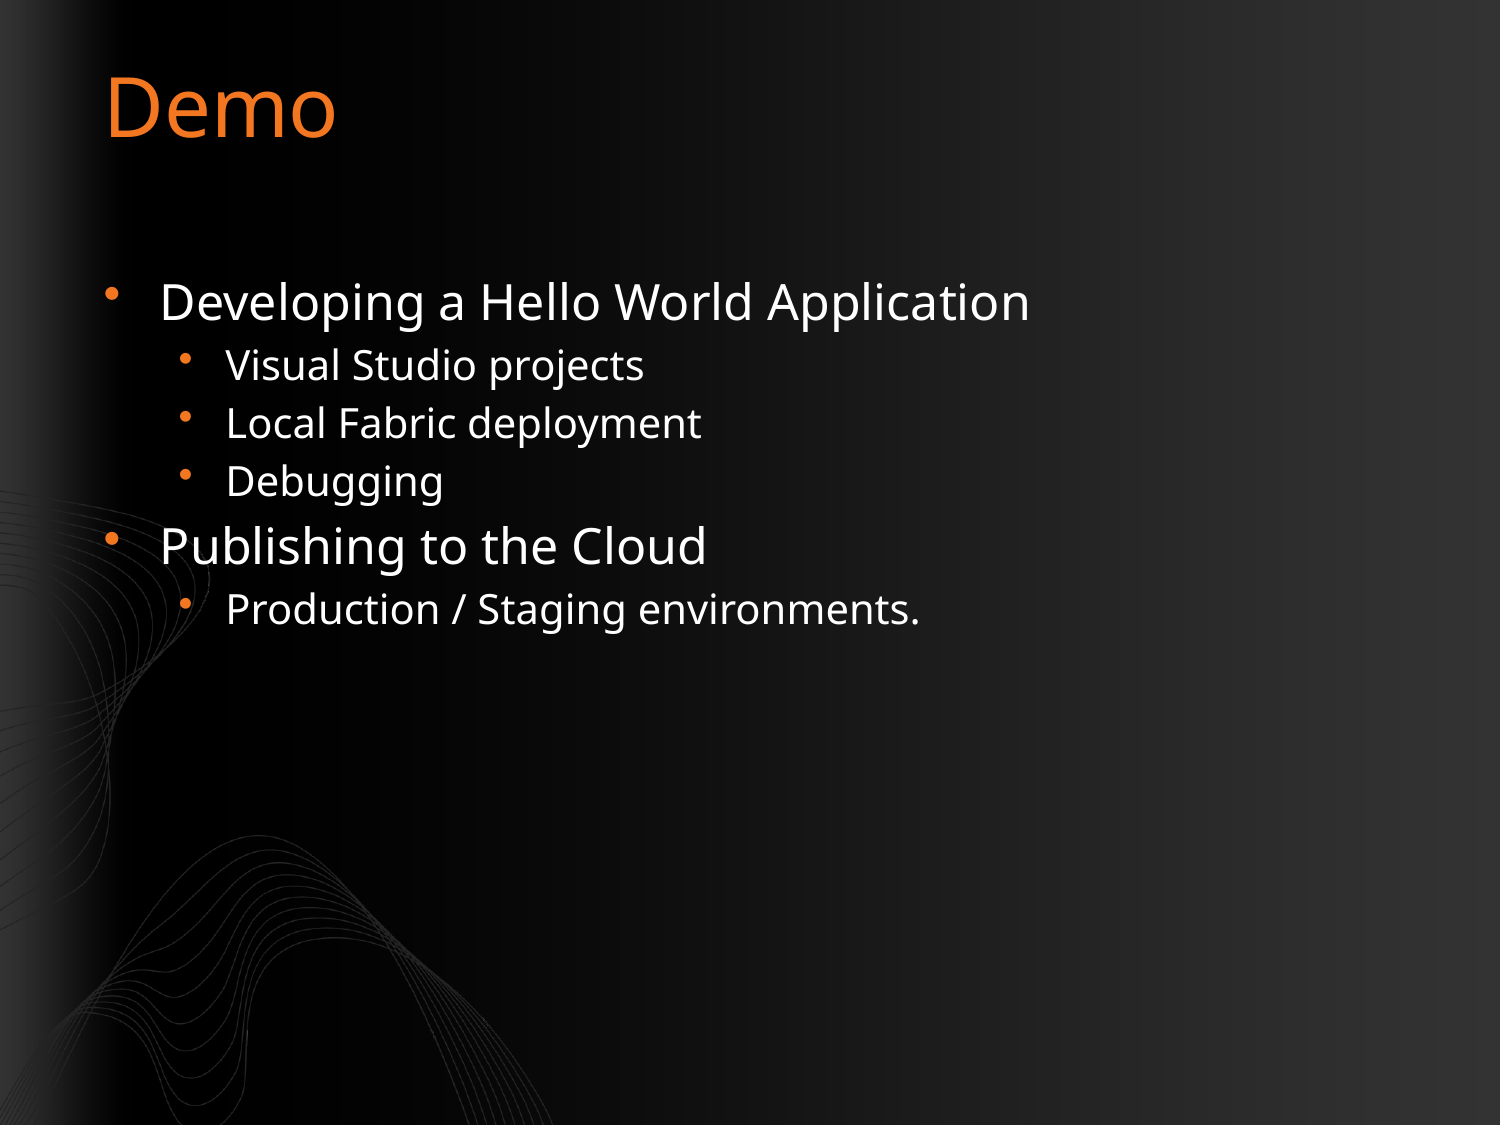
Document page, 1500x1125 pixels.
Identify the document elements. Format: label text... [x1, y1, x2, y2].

title Demo [88, 46, 1410, 235]
picture [0, 0, 1500, 1125]
list Developing a Hello World Application Visual Studio projects Local Fabric deployment Debugging Publishing to the Cloud Production / Staging environments. [88, 262, 1410, 1006]
